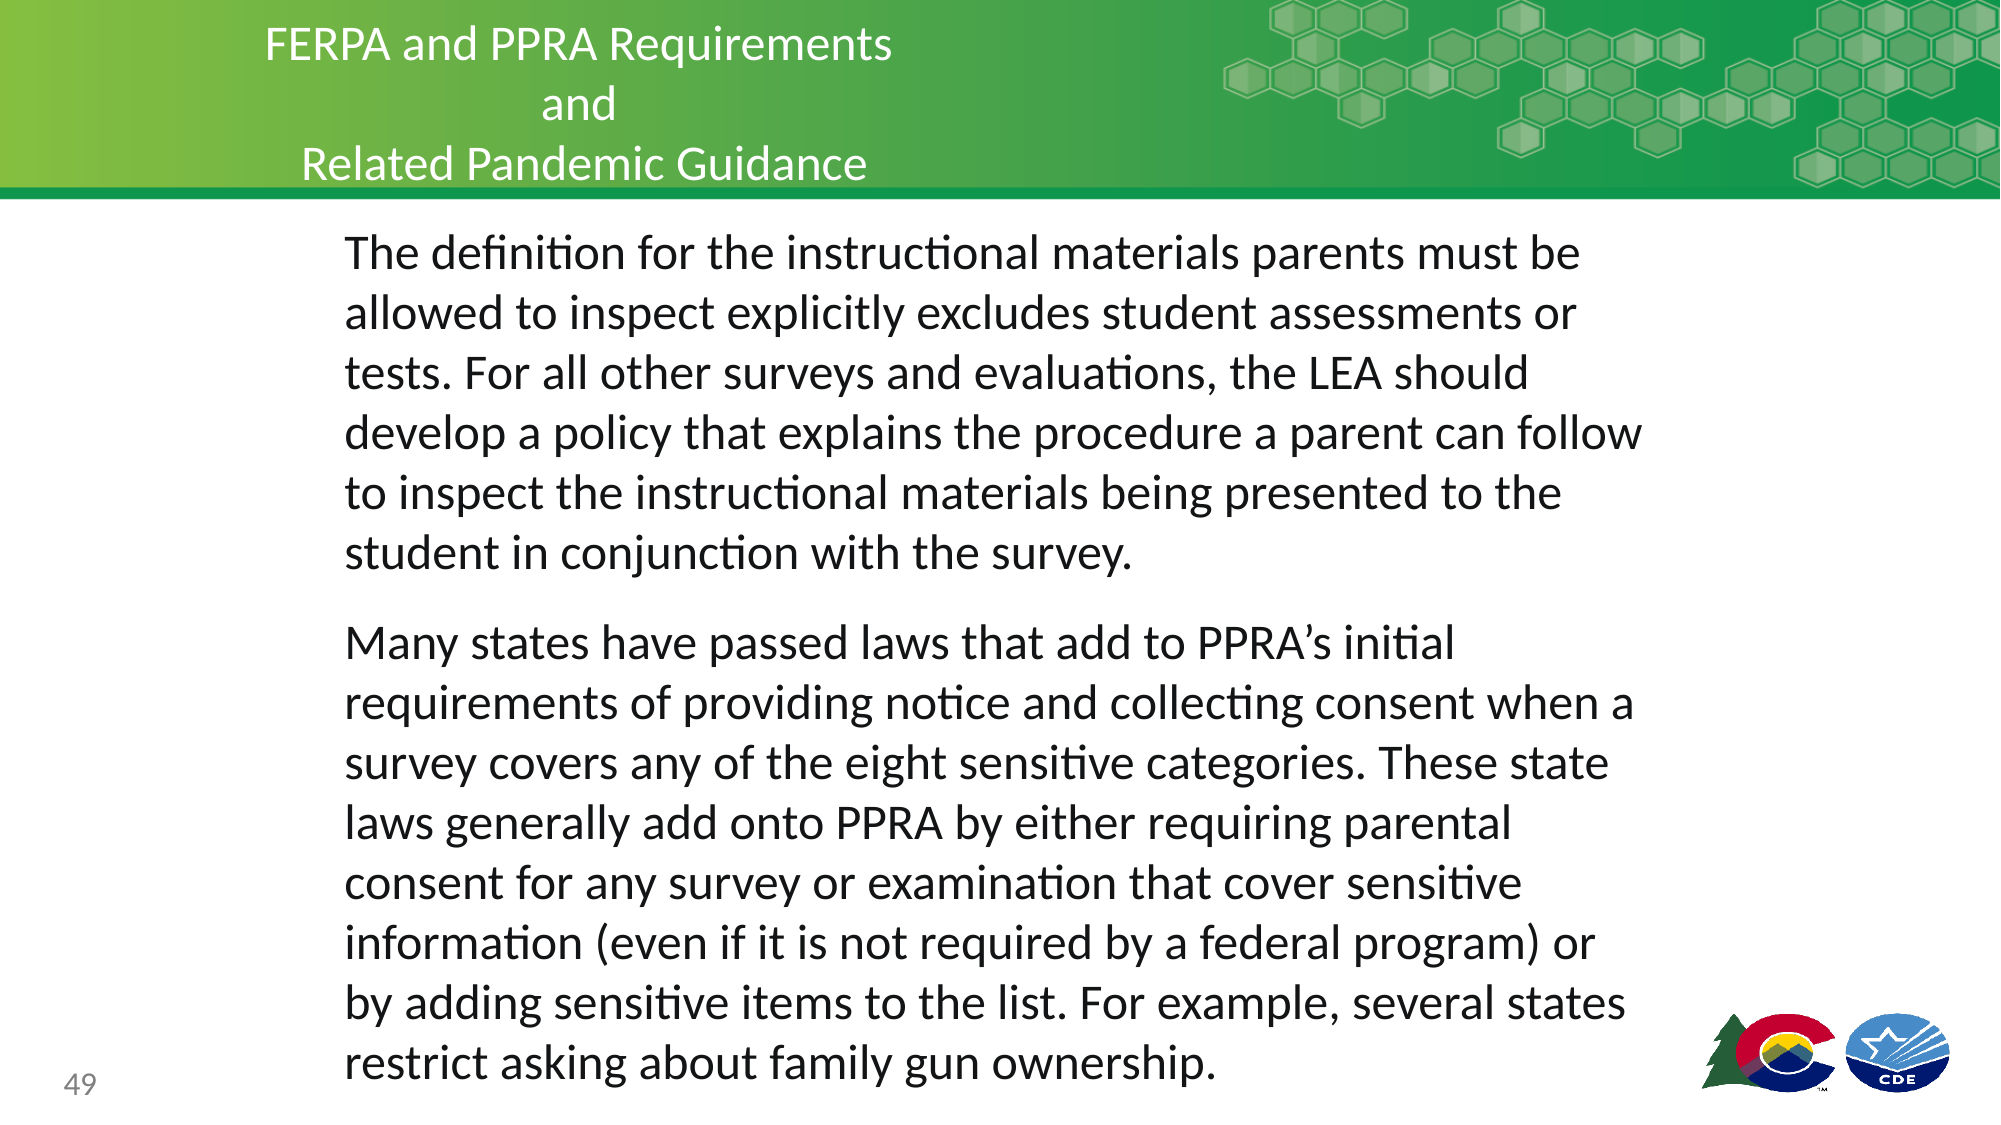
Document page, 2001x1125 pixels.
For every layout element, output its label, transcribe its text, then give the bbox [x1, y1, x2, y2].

picture [0, 0, 2000, 200]
picture [1700, 1012, 1950, 1093]
text_box The definition for the instructional materials parents must be allowed to inspect explicitly excludes student assessments or tests. For all other surveys and evaluations, the LEA should develop a policy that explains the procedure a parent can follow to inspect the instructional materials being presented to the student in conjunction with the survey. Many states have passed laws that add to PPRA’s initial requirements of providing notice and collecting consent when a survey covers any of the eight sensitive categories. These state laws generally add onto PPRA by either requiring parental consent for any survey or examination that cover sensitive information (even if it is not required by a federal program) or by adding sensitive items to the list. For example, several states restrict asking about family gun ownership. [329, 182, 1671, 1125]
slide_number 49 [48, 1054, 329, 1115]
title FERPA and PPRA Requirements and Related Pandemic Guidance [249, 10, 920, 223]
